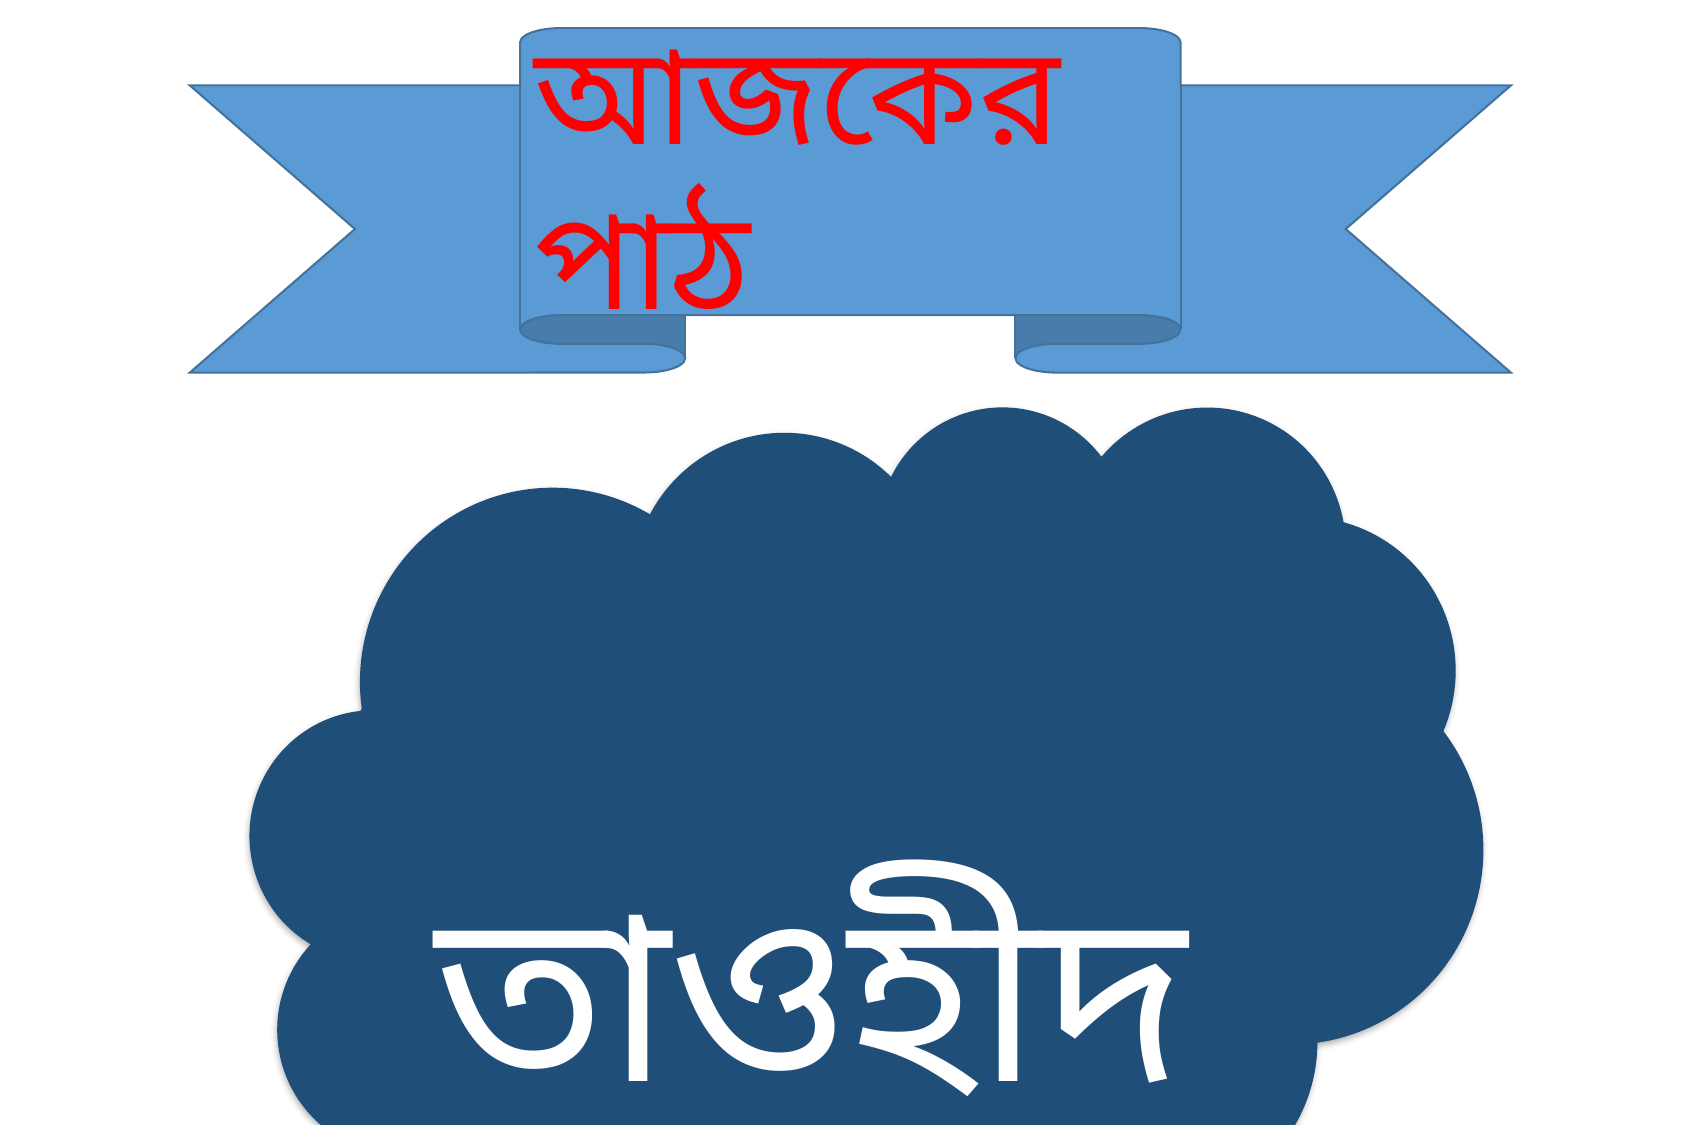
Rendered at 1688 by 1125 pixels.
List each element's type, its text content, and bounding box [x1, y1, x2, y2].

text_box তাওহীদ [247, 405, 1485, 1125]
text_box আজকের পাঠ [187, 27, 1514, 374]
